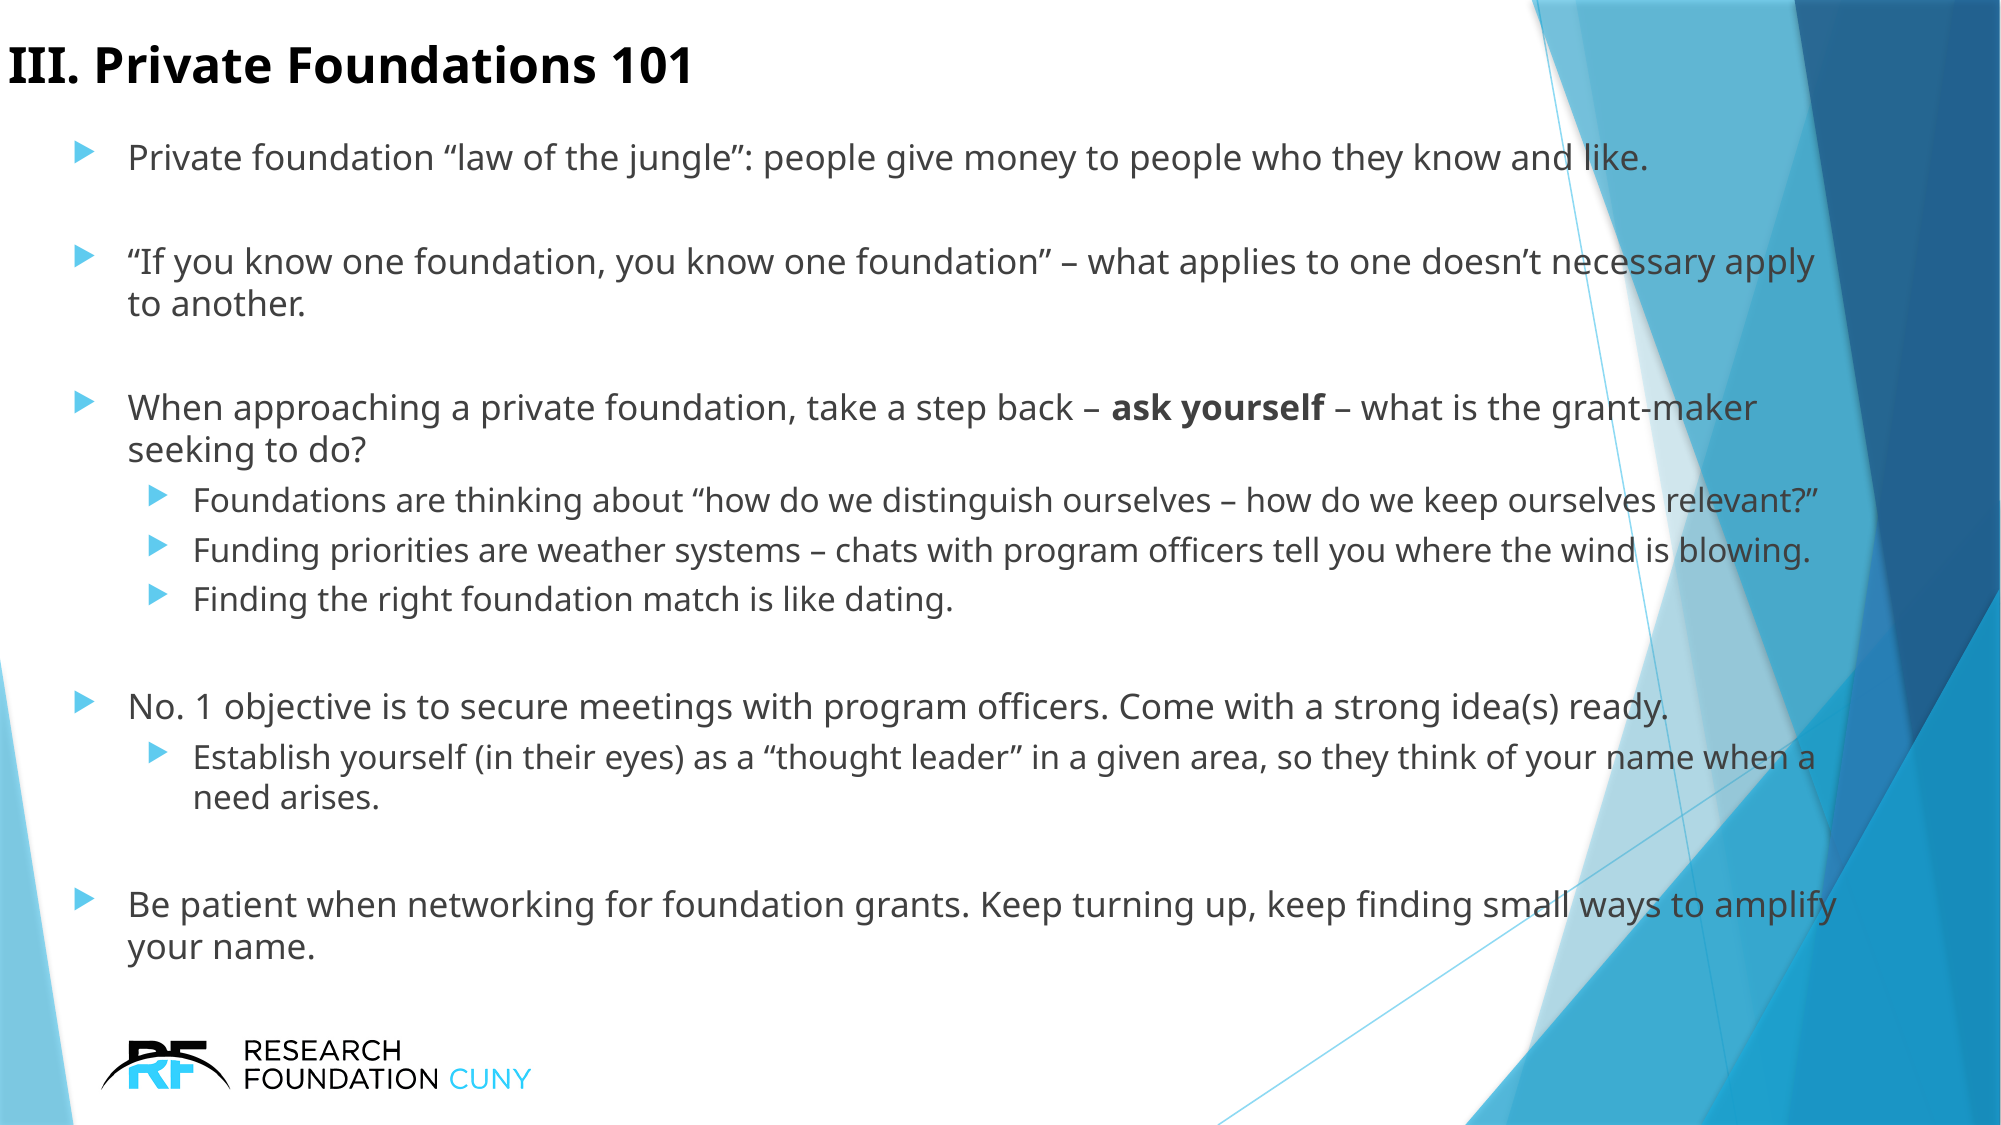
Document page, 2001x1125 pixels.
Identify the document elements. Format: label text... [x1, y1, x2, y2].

list Private foundation “law of the jungle”: people give money to people who they know and like. “If you know one foundation, you know one foundation” – what applies to one doesn’t necessary apply to another. When approaching a private foundation, take a step back – ask yourself – what is the grant-maker seeking to do? Foundations are thinking about “how do we distinguish ourselves – how do we keep ourselves relevant?” Funding priorities are weather systems – chats with program officers tell you where the wind is blowing. Finding the right foundation match is like dating. No. 1 objective is to secure meetings with program officers. Come with a strong idea(s) ready. Establish yourself (in their eyes) as a “thought leader” in a given area, so they think of your name when a need arises. Be patient when networking for foundation grants. Keep turning up, keep finding small ways to amplify your name. [57, 101, 1865, 1029]
picture [85, 1028, 537, 1098]
text_box III. Private Foundations 101 [0, 25, 712, 101]
